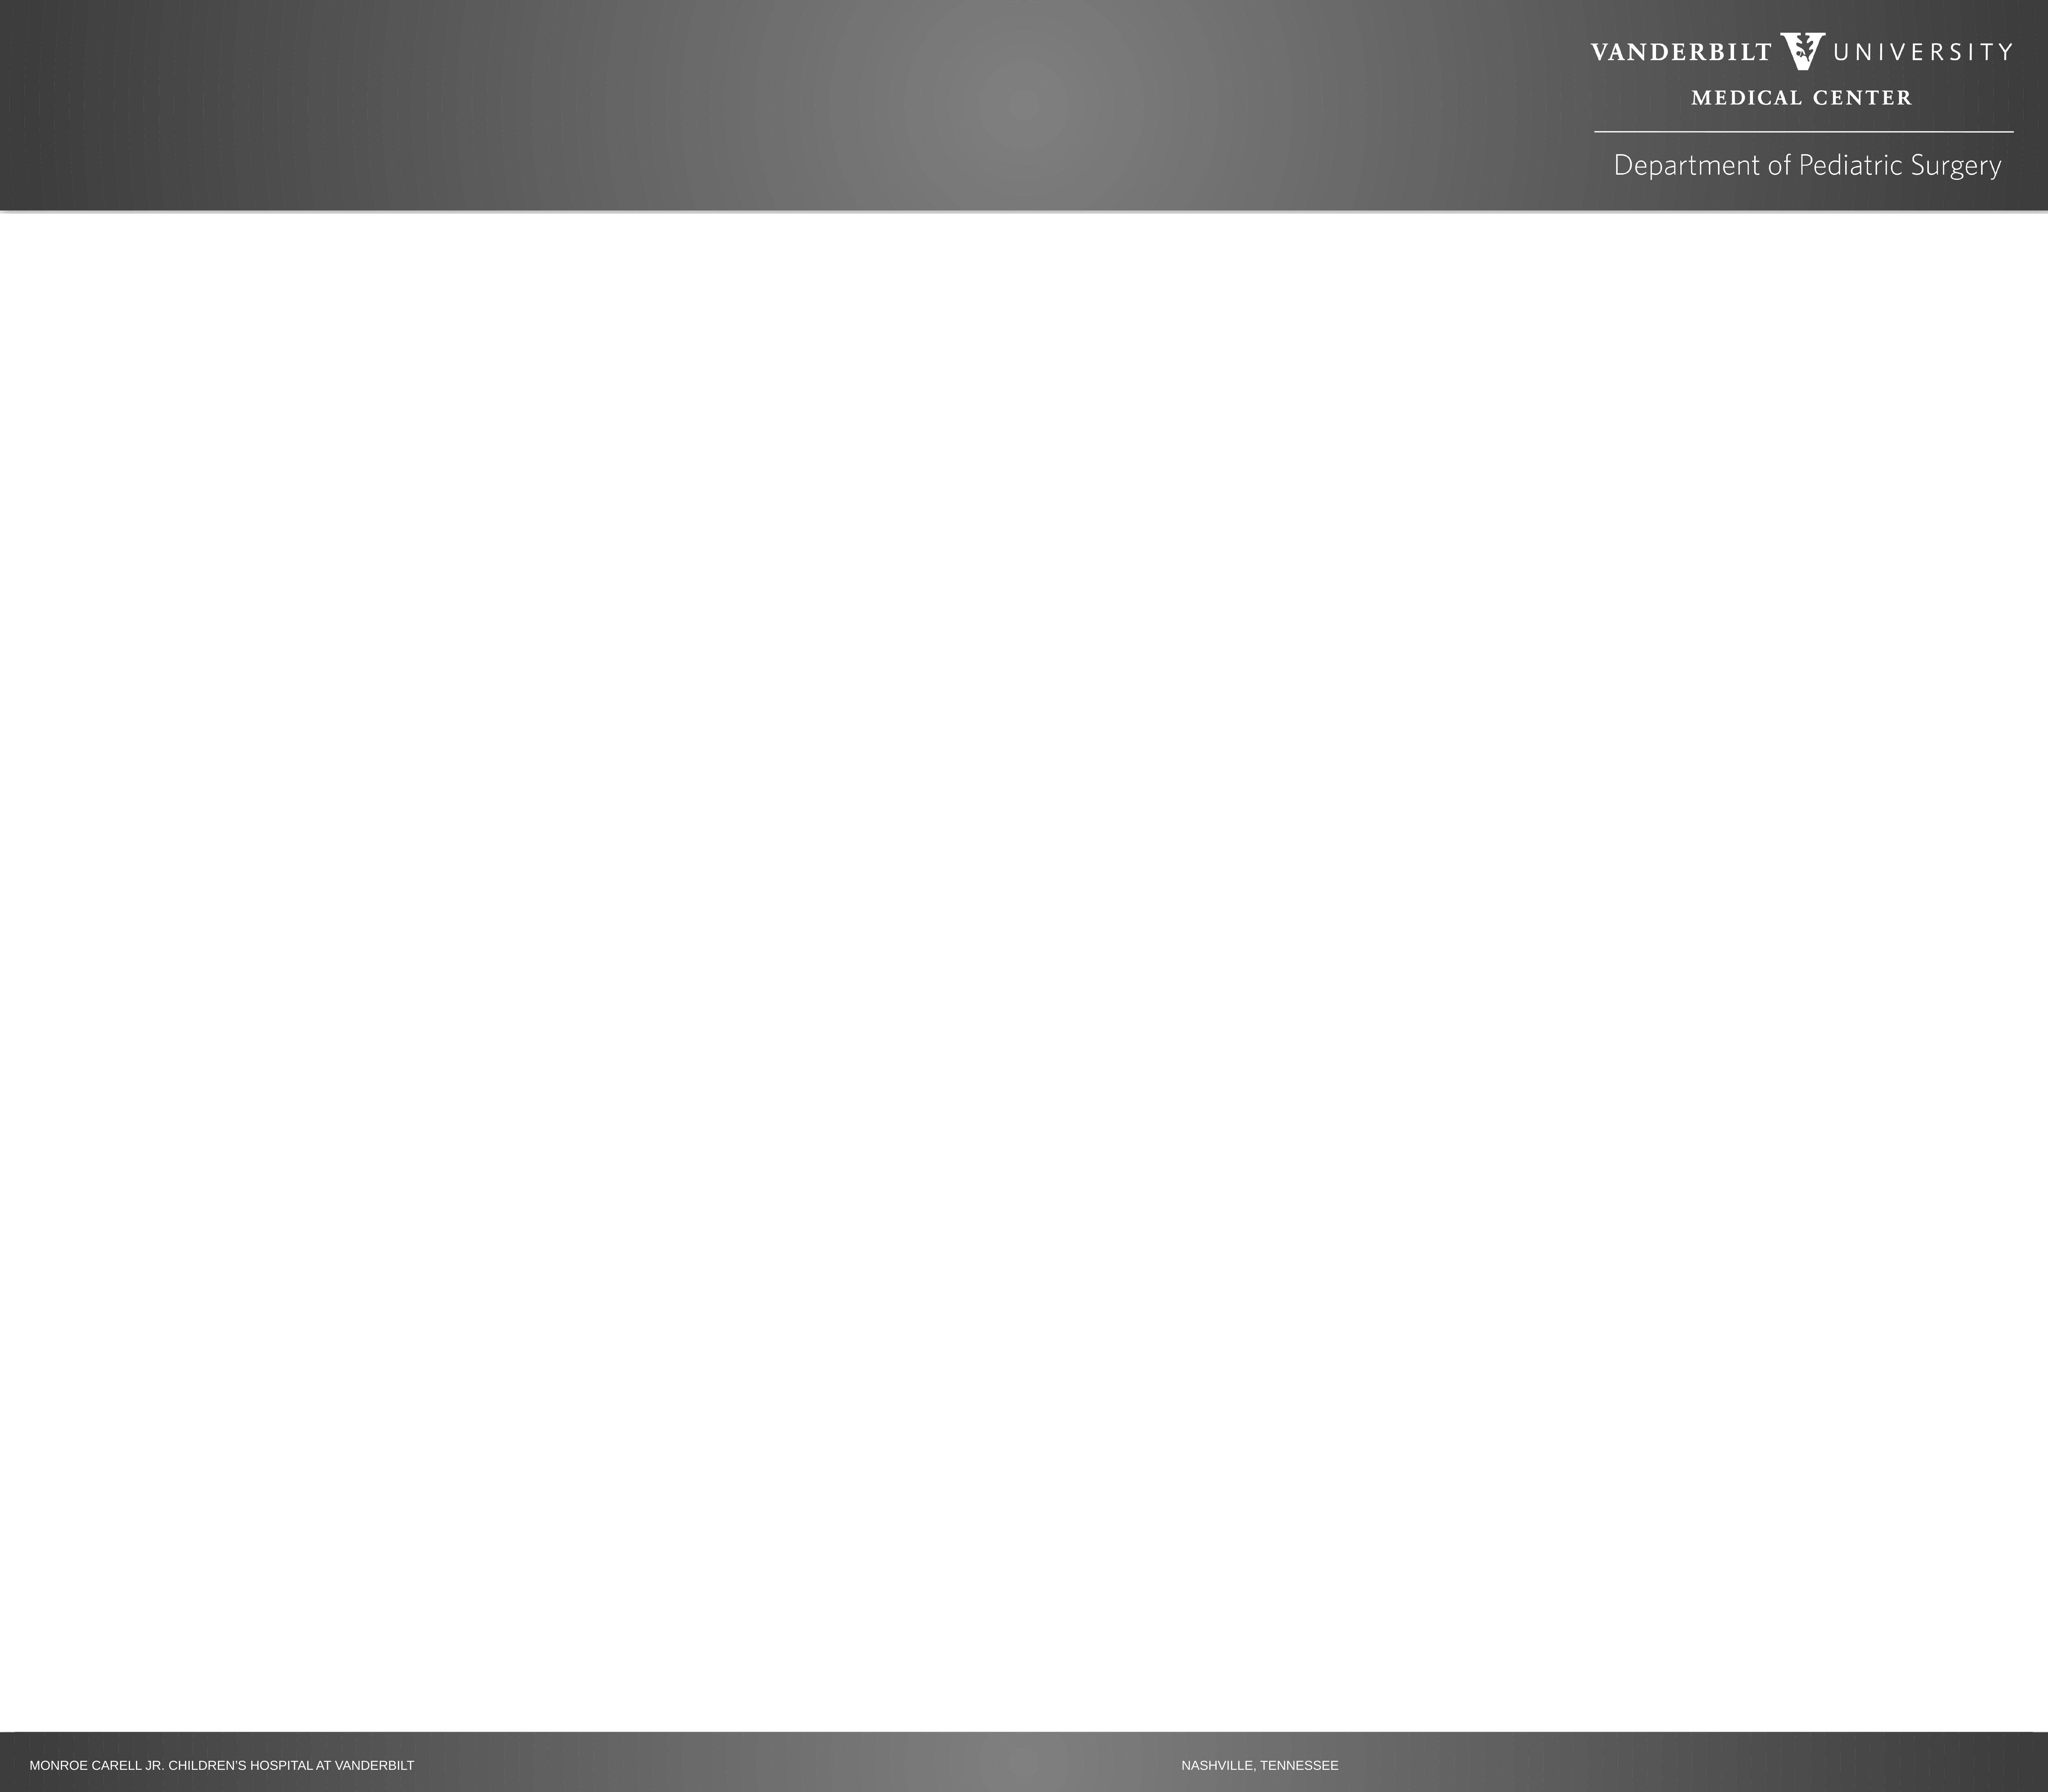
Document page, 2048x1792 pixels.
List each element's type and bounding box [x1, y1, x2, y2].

picture [1539, 33, 2048, 228]
